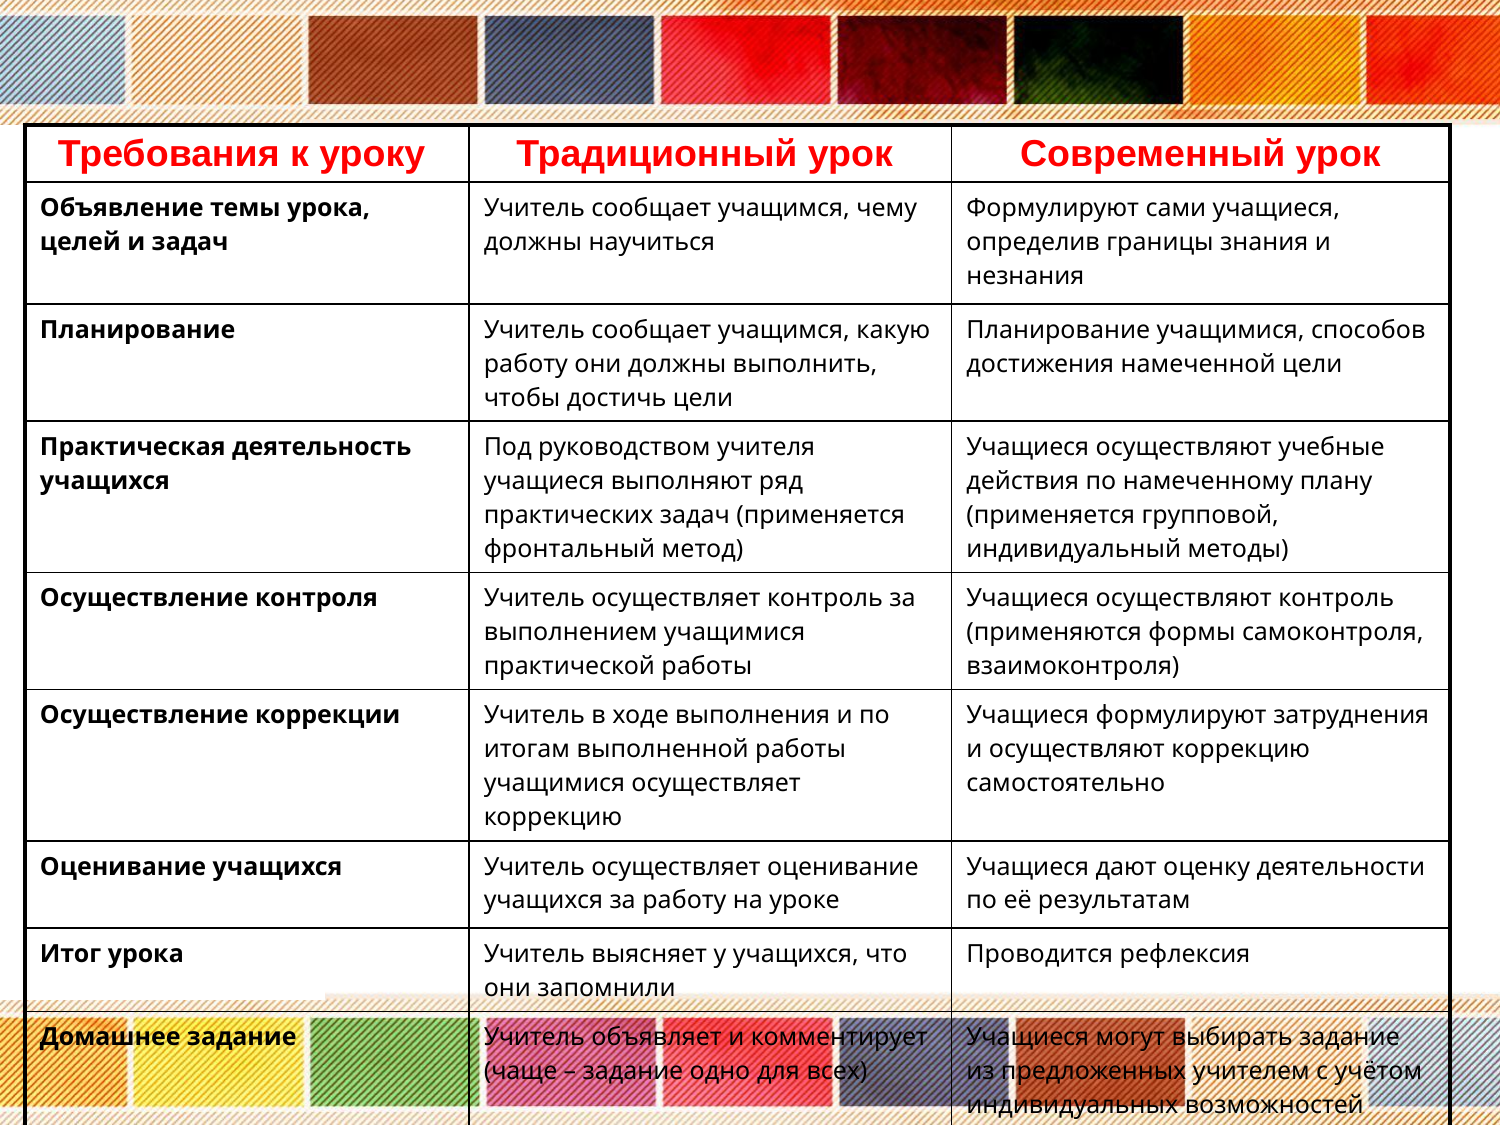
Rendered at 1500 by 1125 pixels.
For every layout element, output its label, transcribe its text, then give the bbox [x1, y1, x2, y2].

table_cell Учитель объявляет и комментирует (чаще – задание одно для всех) [470, 1012, 951, 1125]
picture [0, 1000, 23, 1125]
table_cell Учитель осуществляет оценивание учащихся за работу на уроке [470, 842, 951, 927]
table_cell Учащиеся осуществляют контроль (применяются формы самоконтроля, взаимоконтроля) [952, 573, 1448, 689]
table_cell Формулируют сами учащиеся, определив границы знания и незнания [952, 183, 1448, 303]
table_cell Учащиеся осуществляют учебные действия по намеченному плану (применяется групповой, индивидуальный методы) [952, 422, 1448, 572]
table_cell Проводится рефлексия [952, 929, 1448, 1011]
table_cell Под руководством учителя учащиеся выполняют ряд практических задач (применяется фронтальный метод) [470, 422, 951, 572]
table_header Традиционный урок [470, 127, 951, 181]
picture [0, 0, 1500, 1125]
table_cell Планирование учащимися, способов достижения намеченной цели [952, 305, 1448, 420]
table_cell Учитель сообщает учащимся, какую работу они должны выполнить, чтобы достичь цели [470, 305, 951, 420]
table_cell Объявление темы урока, целей и задач [27, 183, 468, 303]
table_cell Учащиеся дают оценку деятельности по её результатам [952, 842, 1448, 927]
table_cell Учитель осуществляет контроль за выполнением учащимися практической работы [470, 573, 951, 689]
table_cell Учитель в ходе выполнения и по итогам выполненной работы учащимися осуществляет коррекцию [470, 690, 951, 840]
table_cell Итог урока [27, 929, 468, 1011]
table_cell Практическая деятельность учащихся [27, 422, 468, 572]
table_cell Осуществление контроля [27, 573, 468, 689]
table_cell Оценивание учащихся [27, 842, 468, 927]
table_cell Учащиеся могут выбирать задание из предложенных учителем с учётом индивидуальных возможностей [952, 1012, 1448, 1125]
table_cell Учащиеся формулируют затруднения и осуществляют коррекцию самостоятельно [952, 690, 1448, 840]
table_header Современный урок [952, 127, 1448, 181]
table_cell Осуществление коррекции [27, 690, 468, 840]
table_cell Учитель сообщает учащимся, чему должны научиться [470, 183, 951, 303]
table_cell Домашнее задание [27, 1012, 468, 1125]
table_header Требования к уроку [27, 127, 468, 181]
table_cell Планирование [27, 305, 468, 420]
table_cell Учитель выясняет у учащихся, что они запомнили [470, 929, 951, 1011]
